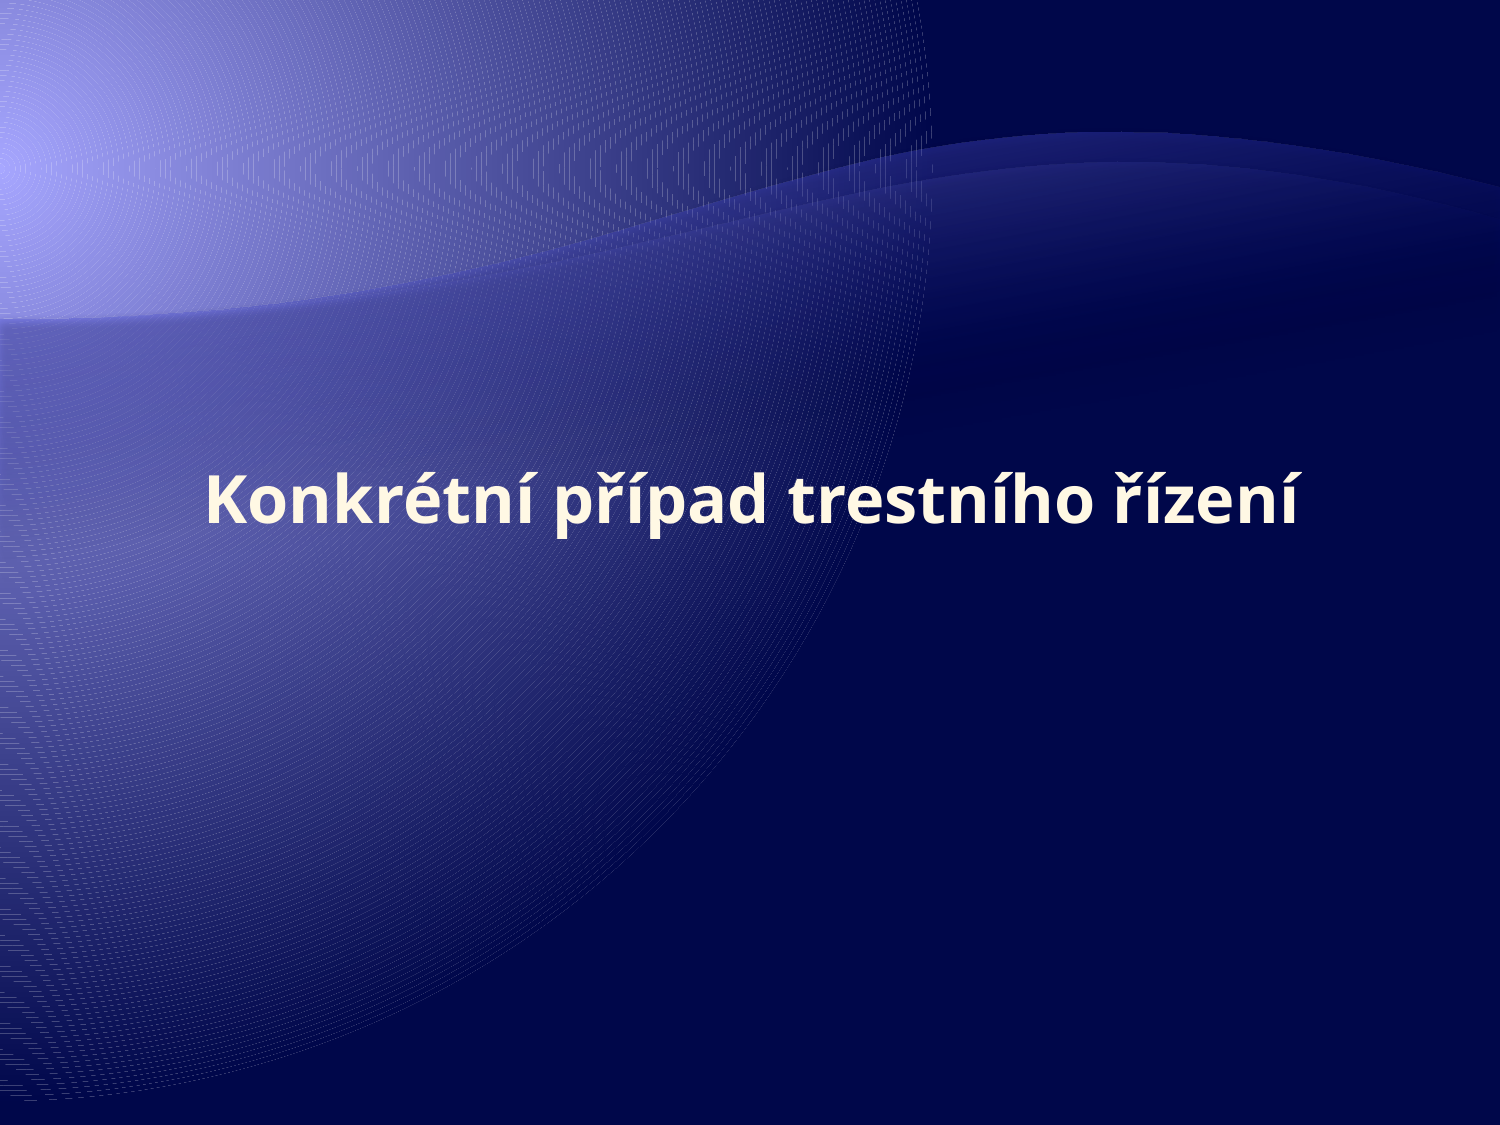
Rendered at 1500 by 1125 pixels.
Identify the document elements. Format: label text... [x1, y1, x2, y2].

title Konkrétní případ trestního řízení [76, 420, 1427, 539]
